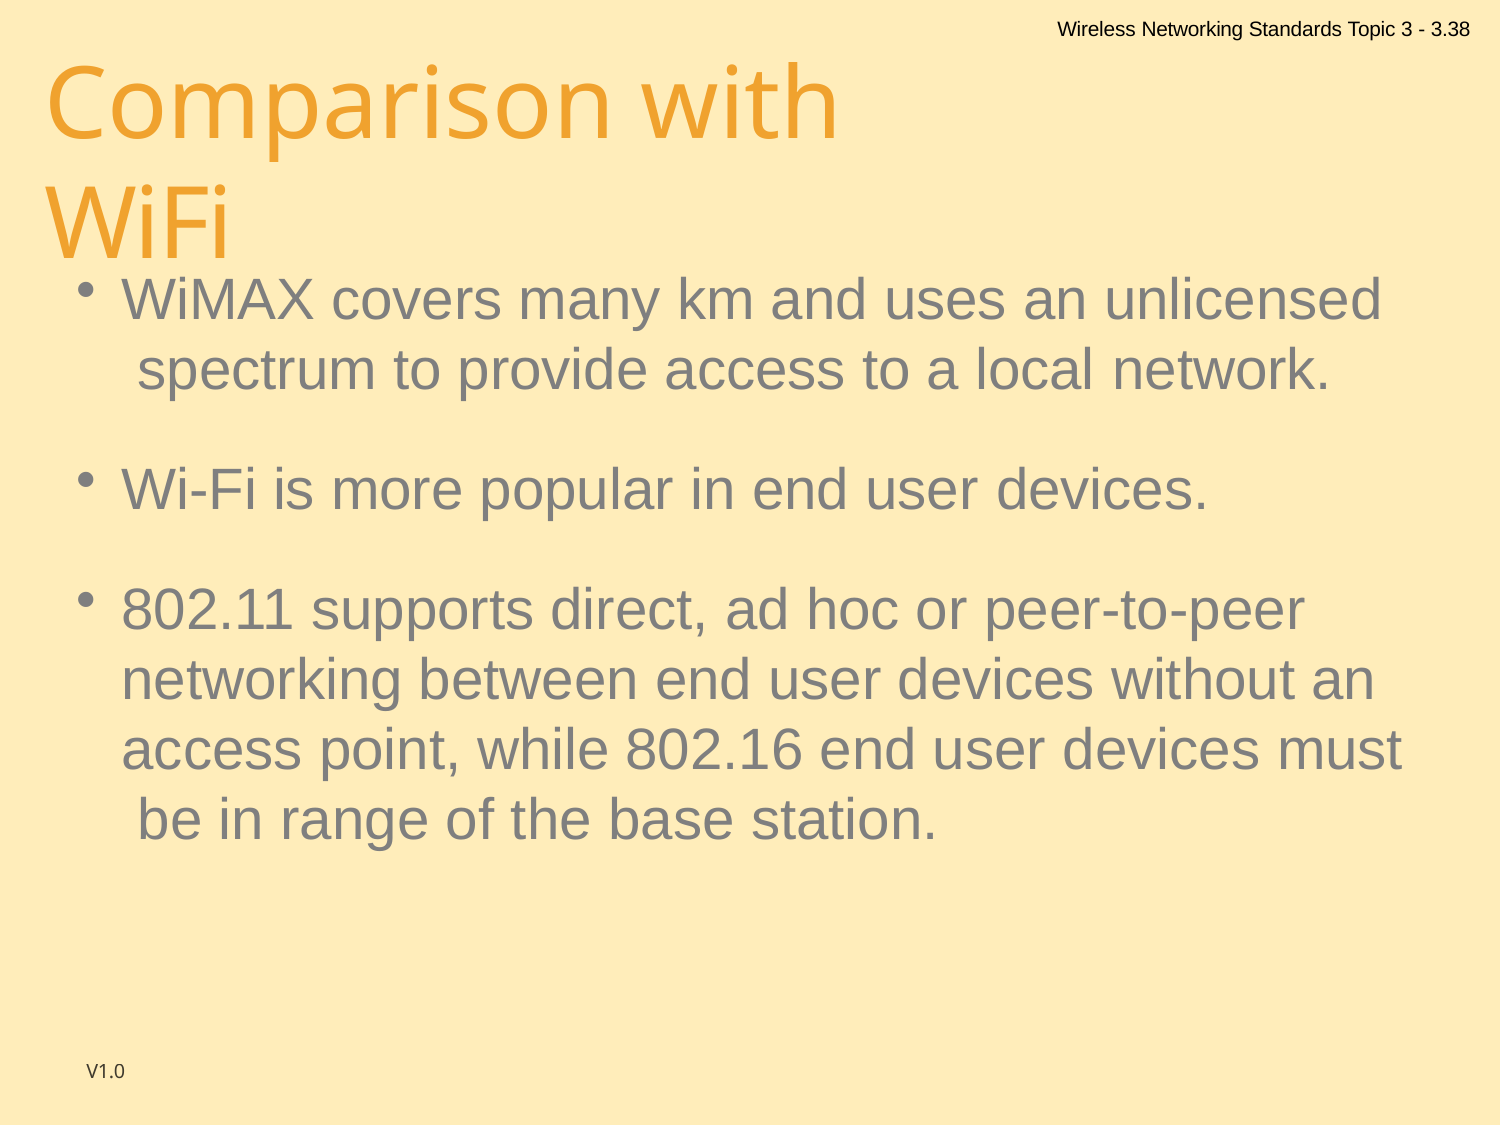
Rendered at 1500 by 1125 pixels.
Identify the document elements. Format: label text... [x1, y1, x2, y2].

slide_number V1.0 [84, 852, 591, 1125]
text_box WiMAX covers many km and uses an unlicensed spectrum to provide access to a local network. Wi-Fi is more popular in end user devices. 802.11 supports direct, ad hoc or peer-to-peer networking between end user devices without an access point, while 802.16 end user devices must be in range of the base station. [74, 259, 1409, 852]
title Comparison with WiFi [42, 36, 939, 279]
text_box Wireless Networking Standards Topic 3 - 3.38 [1055, 13, 1488, 41]
